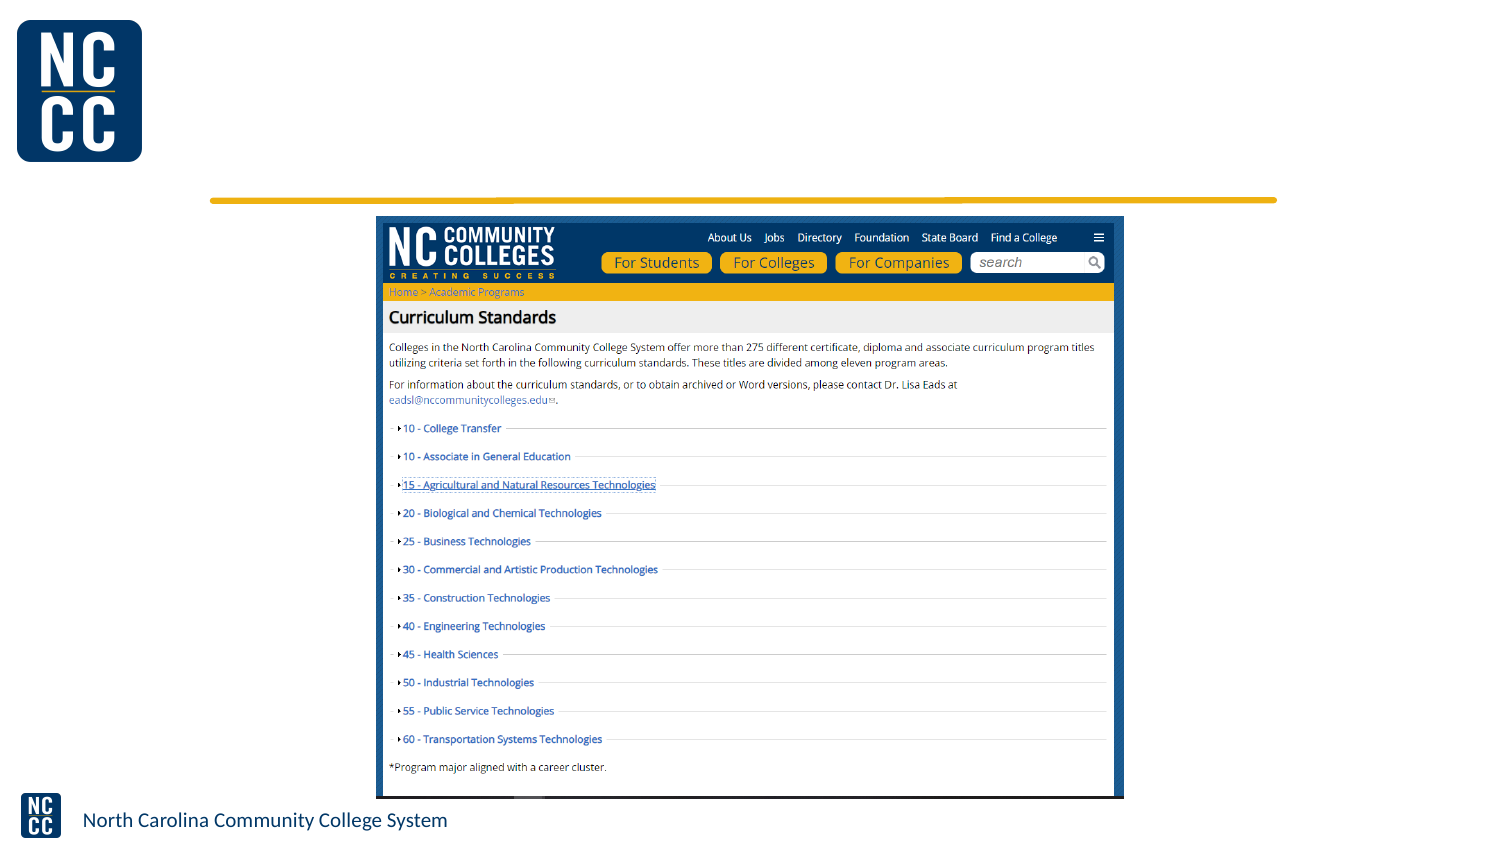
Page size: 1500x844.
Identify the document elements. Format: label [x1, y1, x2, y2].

picture [17, 20, 142, 162]
list [376, 216, 1124, 799]
picture [21, 793, 61, 838]
